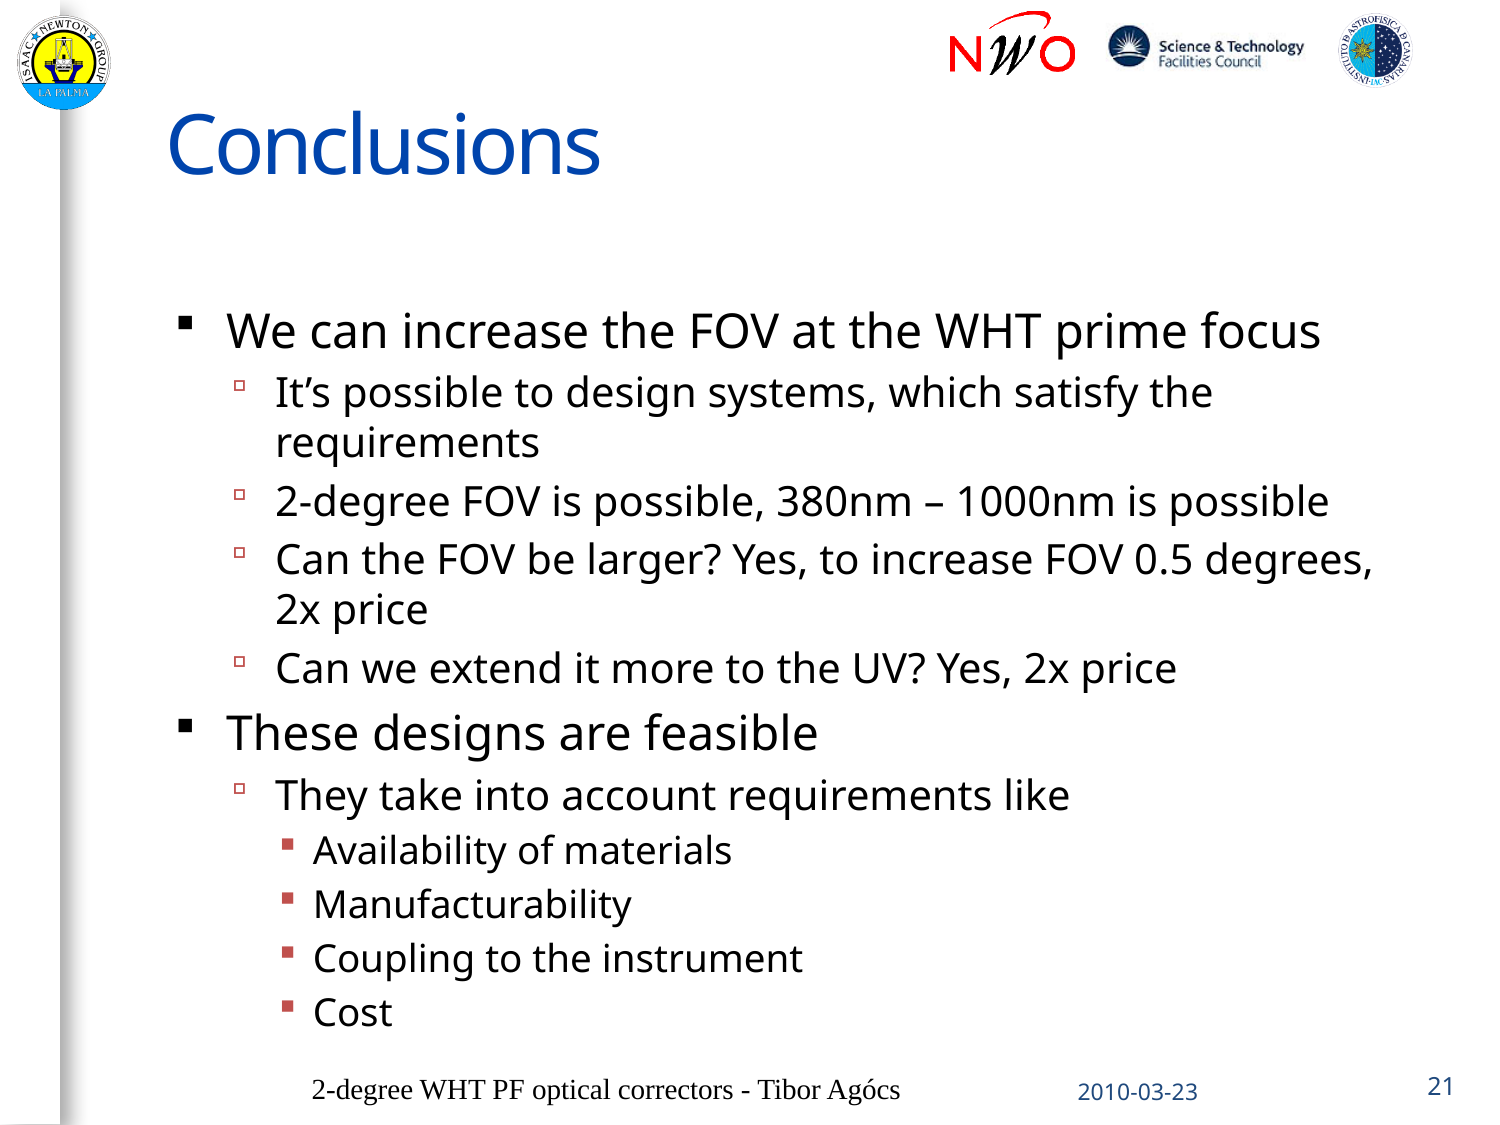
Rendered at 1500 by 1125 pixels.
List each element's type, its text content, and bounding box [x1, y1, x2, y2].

picture [1337, 12, 1413, 84]
list We can increase the FOV at the WHT prime focus It’s possible to design systems, which satisfy the requirements 2-degree FOV is possible, 380nm – 1000nm is possible Can the FOV be larger? Yes, to increase FOV 0.5 degrees, 2x price Can we extend it more to the UV? Yes, 2x price These designs are feasible They take into account requirements like Availability of materials Manufacturability Coupling to the instrument Cost [149, 292, 1426, 1043]
picture [950, 11, 1075, 75]
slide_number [1063, 1052, 1412, 1113]
title Conclusions [150, 84, 1425, 235]
slide_number 21 [1412, 1052, 1488, 1113]
footer 2-degree WHT PF optical correctors - Tibor Agócs [150, 1052, 1063, 1113]
picture [14, 12, 113, 113]
picture [1087, 4, 1325, 84]
